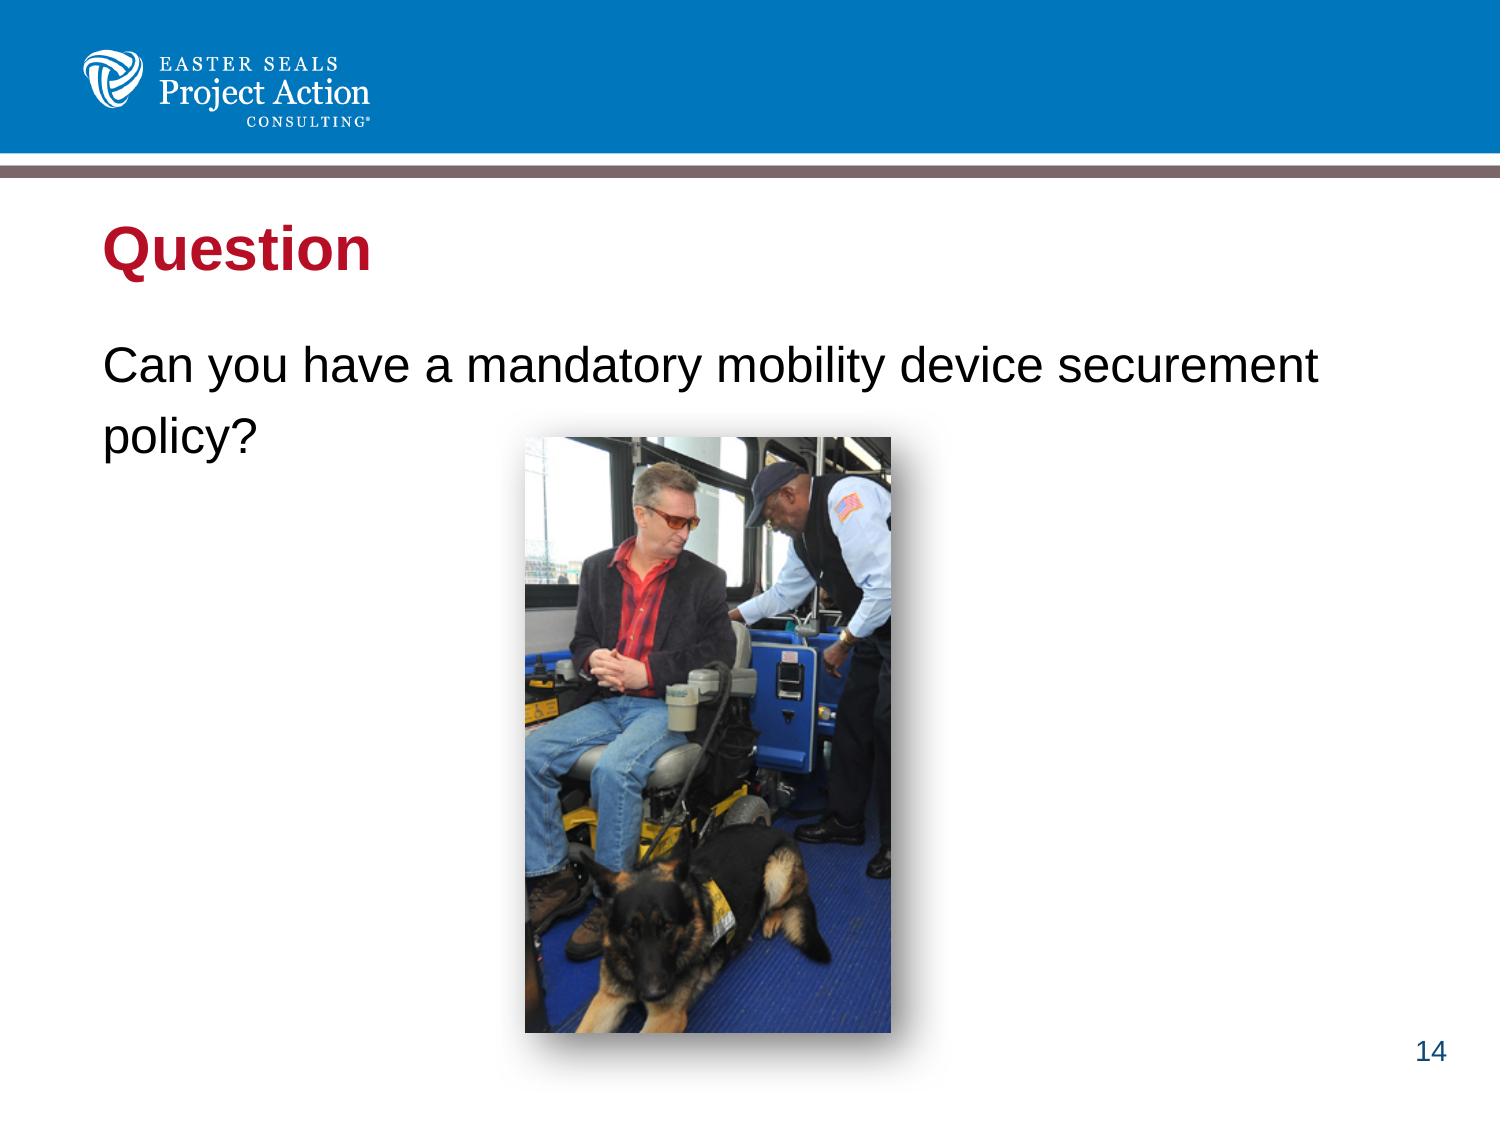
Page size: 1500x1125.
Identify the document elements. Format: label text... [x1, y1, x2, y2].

picture [0, 0, 1500, 185]
picture [524, 437, 891, 1034]
list Can you have a mandatory mobility device securement policy? [87, 312, 1363, 938]
title Question [87, 200, 1363, 300]
slide_number 14 [1149, 1025, 1463, 1100]
